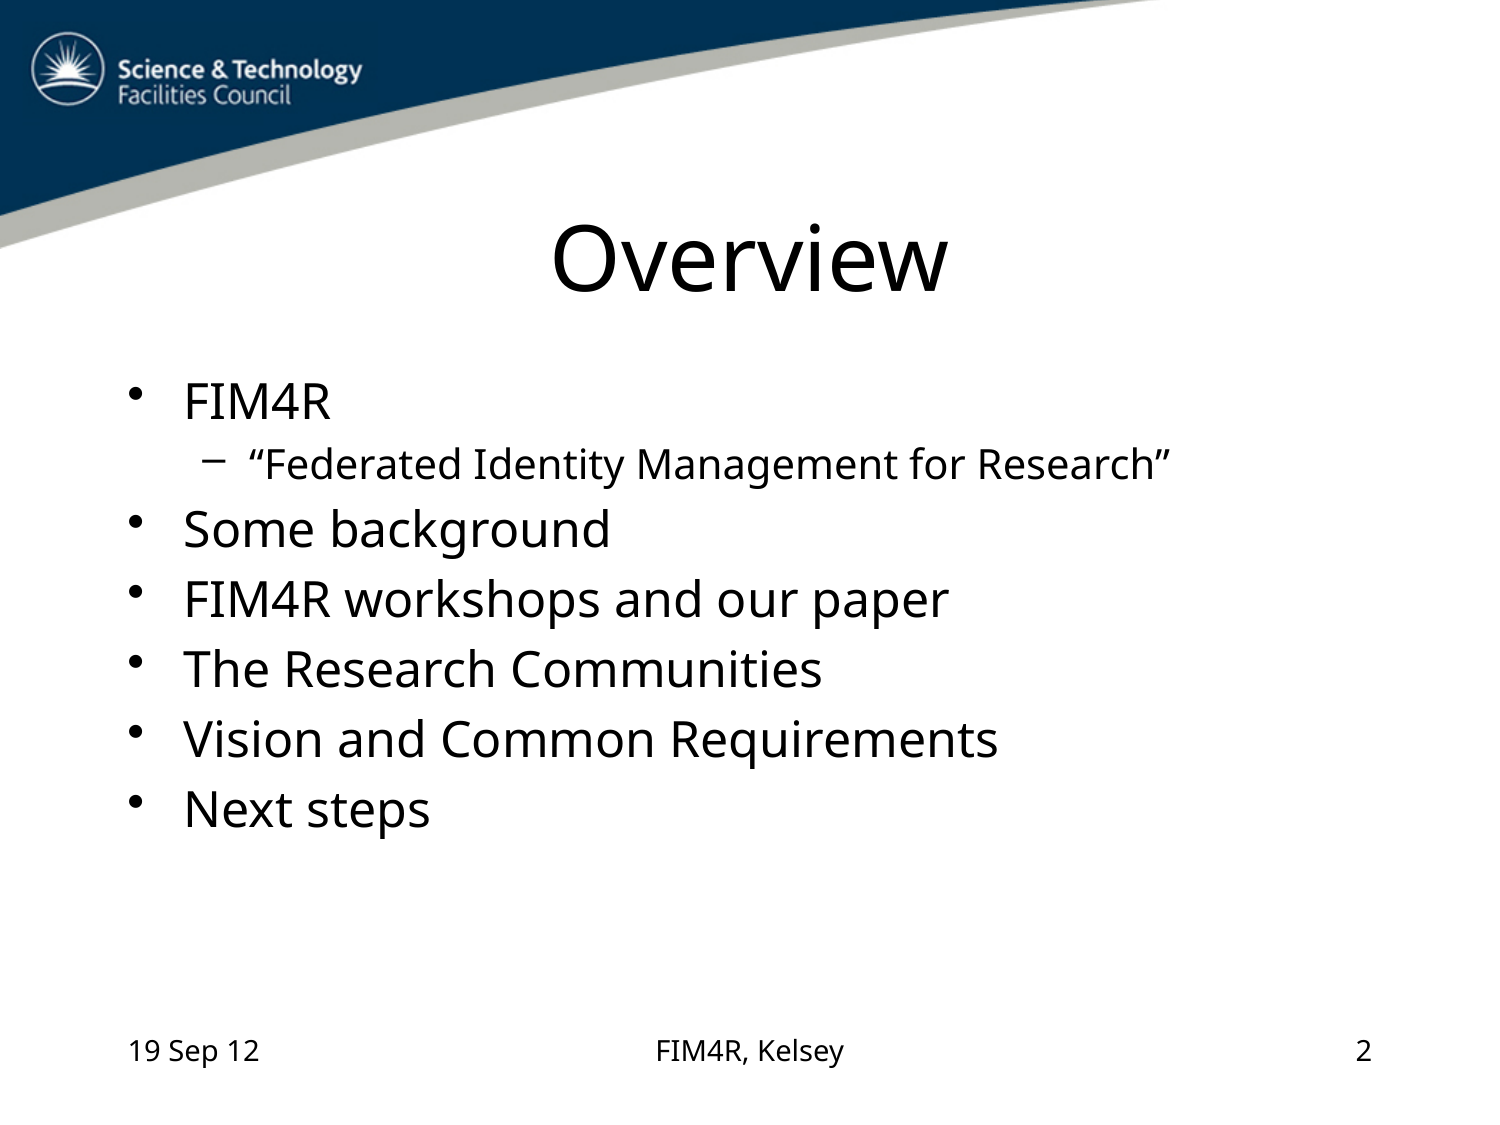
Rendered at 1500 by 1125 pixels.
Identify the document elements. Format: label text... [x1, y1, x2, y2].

list FIM4R “Federated Identity Management for Research” Some background FIM4R workshops and our paper The Research Communities Vision and Common Requirements Next steps [111, 361, 1388, 988]
title Overview [111, 160, 1388, 349]
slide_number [112, 1024, 426, 1101]
footer FIM4R, Kelsey [512, 1024, 988, 1101]
picture [0, 0, 1175, 249]
slide_number 2 [1074, 1024, 1388, 1101]
